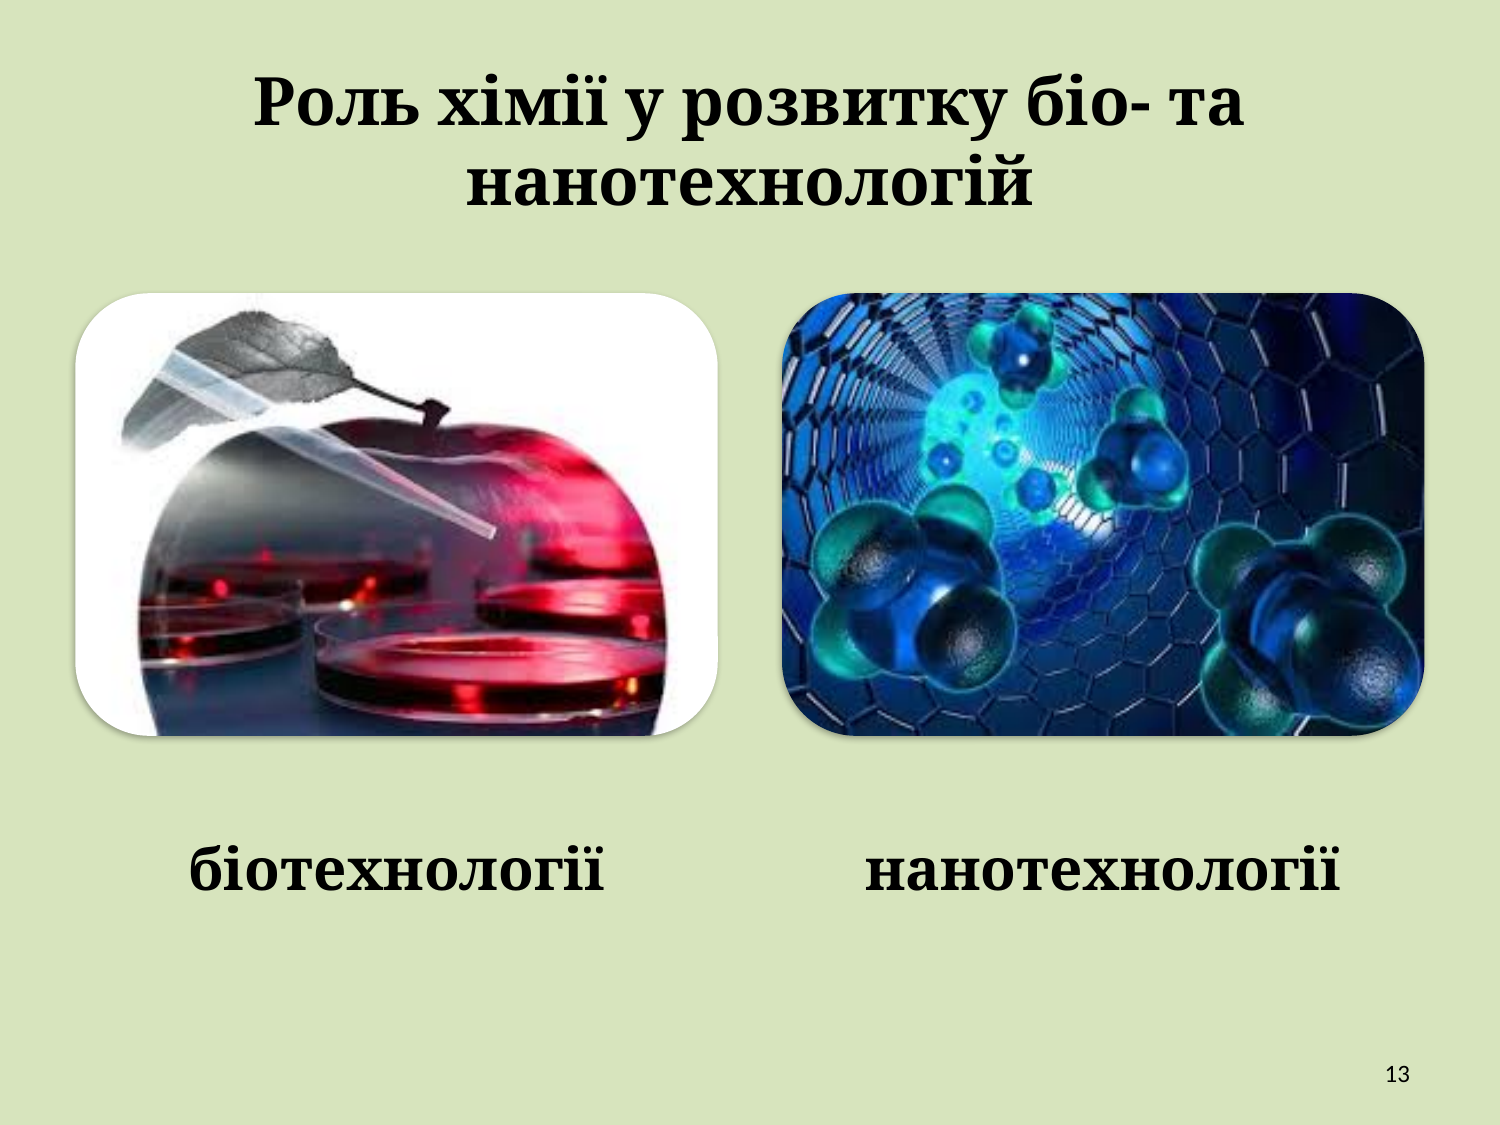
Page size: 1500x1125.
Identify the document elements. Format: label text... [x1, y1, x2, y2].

title Роль хімії у розвитку біо- та нанотехнологій [75, 45, 1425, 233]
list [74, 262, 1426, 1006]
slide_number 13 [1074, 1042, 1425, 1103]
